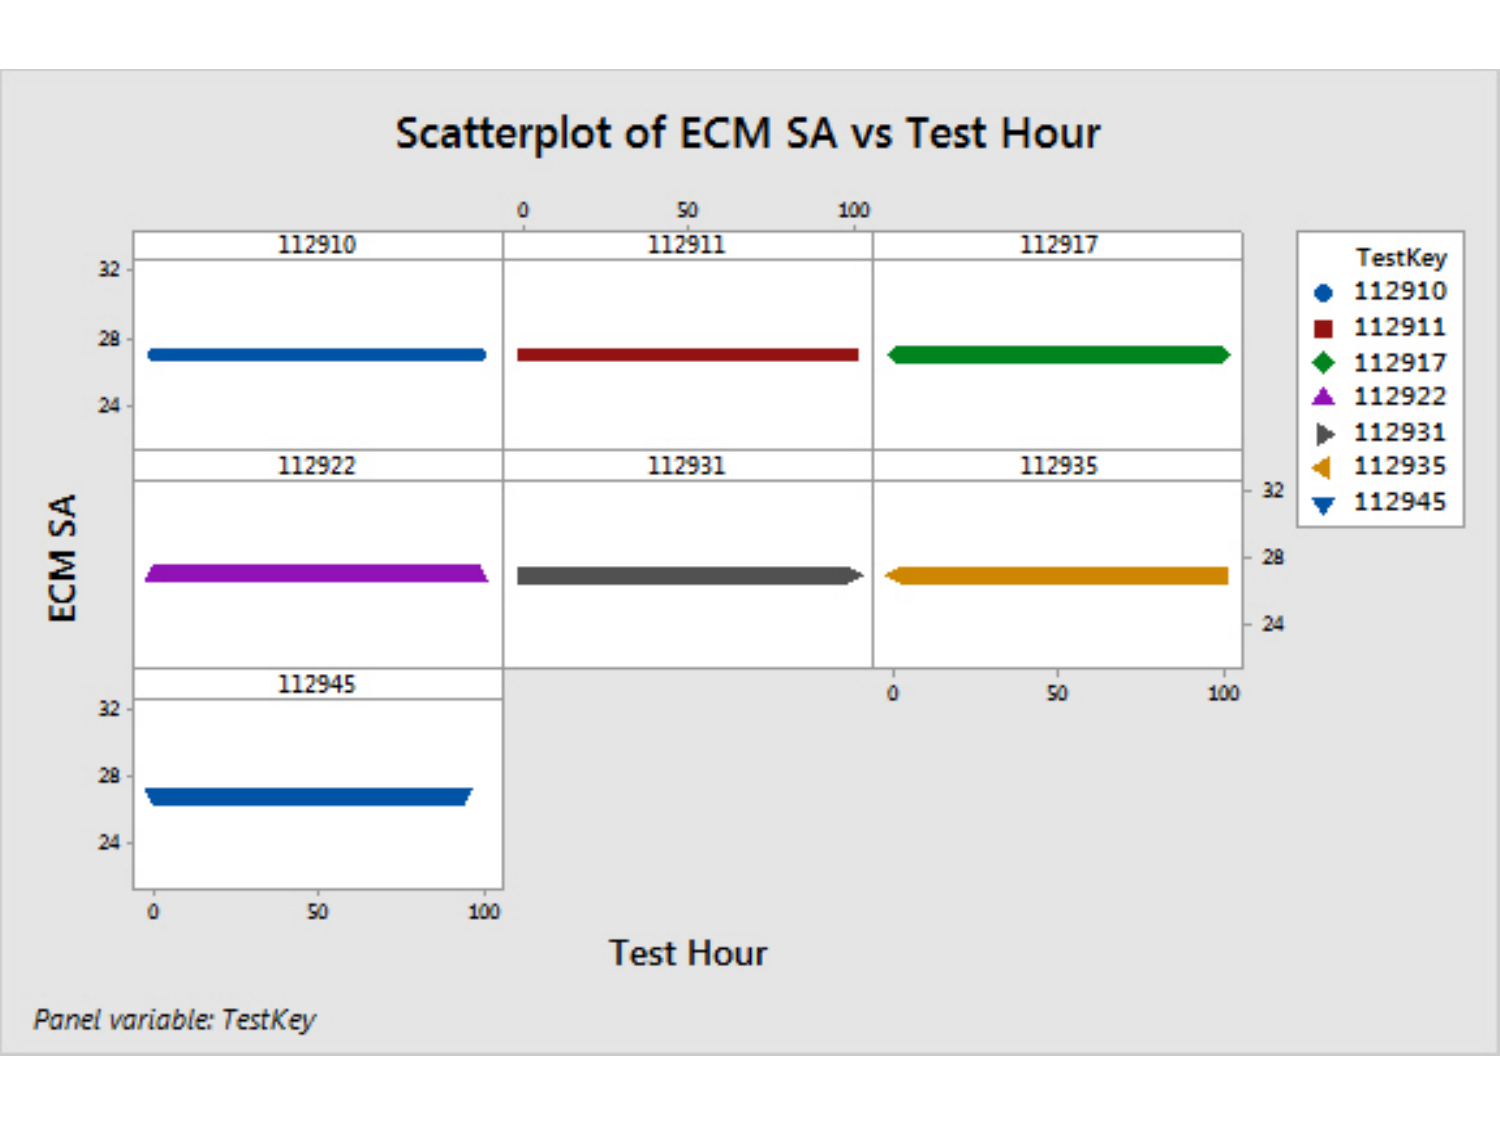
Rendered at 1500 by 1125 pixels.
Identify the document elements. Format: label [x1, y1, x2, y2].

picture [0, 69, 1500, 1056]
